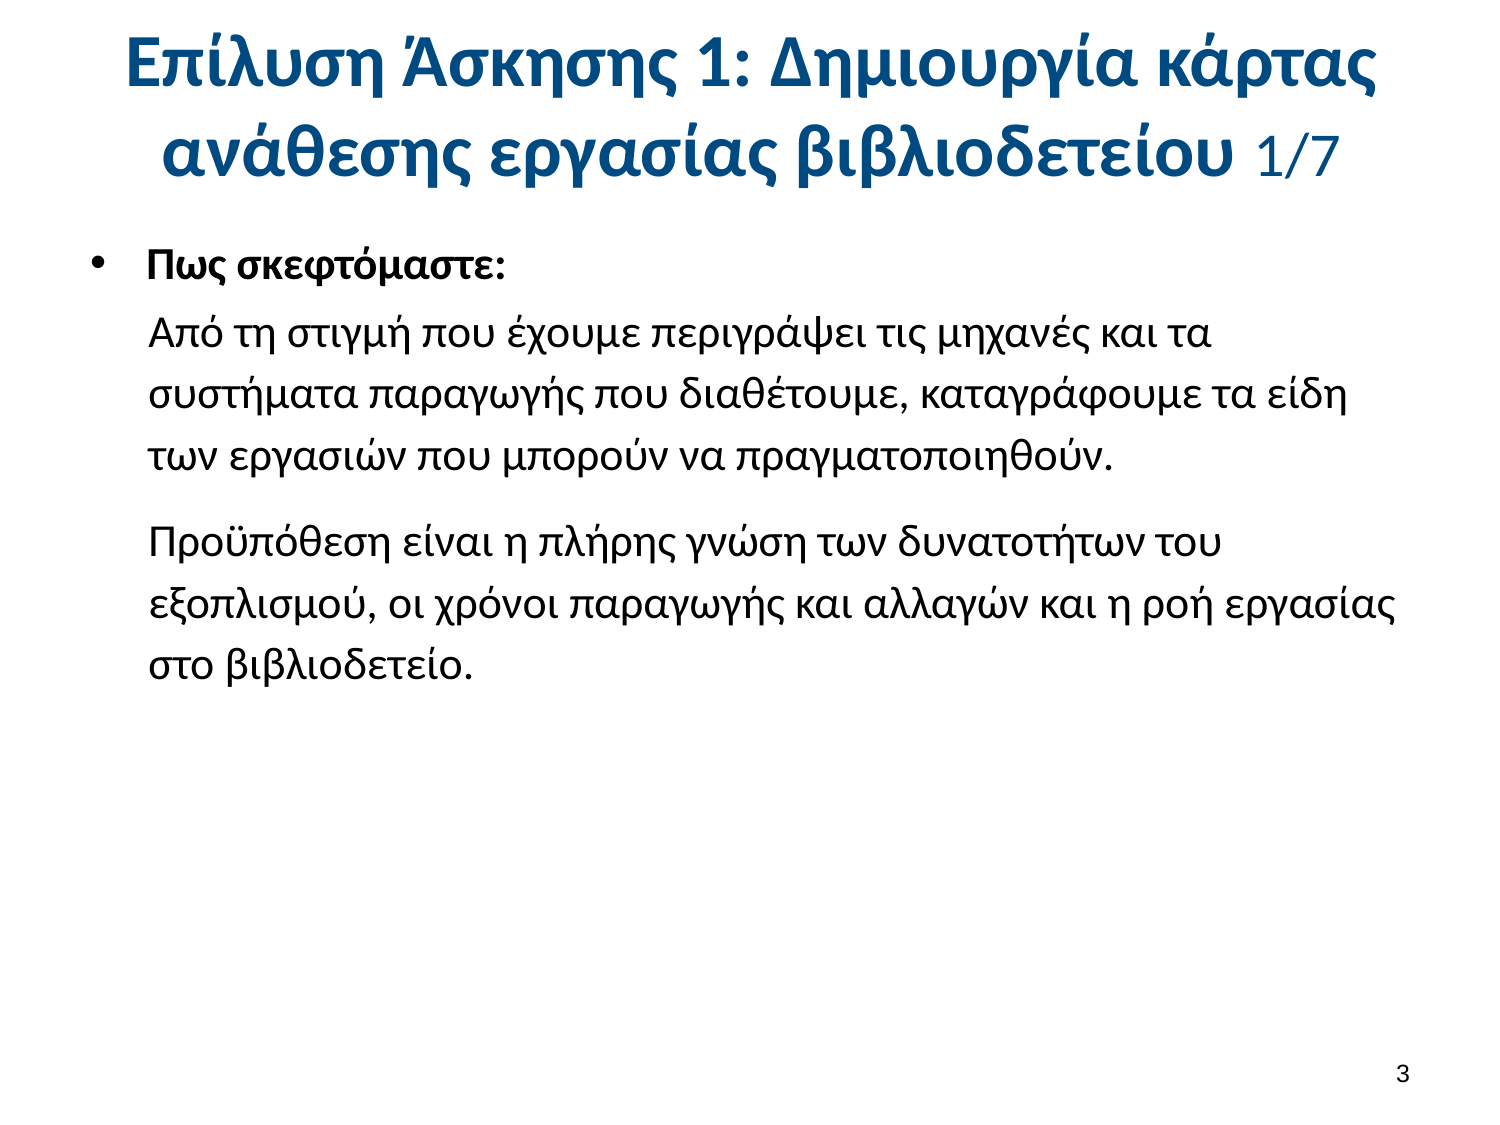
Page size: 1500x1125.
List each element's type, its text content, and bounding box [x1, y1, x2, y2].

slide_number 2 [1074, 1042, 1425, 1103]
title Επίλυση Άσκησης 1: Δημιουργία κάρτας ανάθεσης εργασίας βιβλιοδετείου 1/7 [76, 19, 1427, 185]
list Πως σκεφτόμαστε: Από τη στιγμή που έχουμε περιγράψει τις μηχανές και τα συστήματα παραγωγής που διαθέτουμε, καταγράφουμε τα είδη των εργασιών που μπορούν να πραγματοποιηθούν. Προϋπόθεση είναι η πλήρης γνώση των δυνατοτήτων του εξοπλισμού, οι χρόνοι παραγωγής και αλλαγών και η ροή εργασίας στο βιβλιοδετείο. [75, 219, 1425, 1059]
